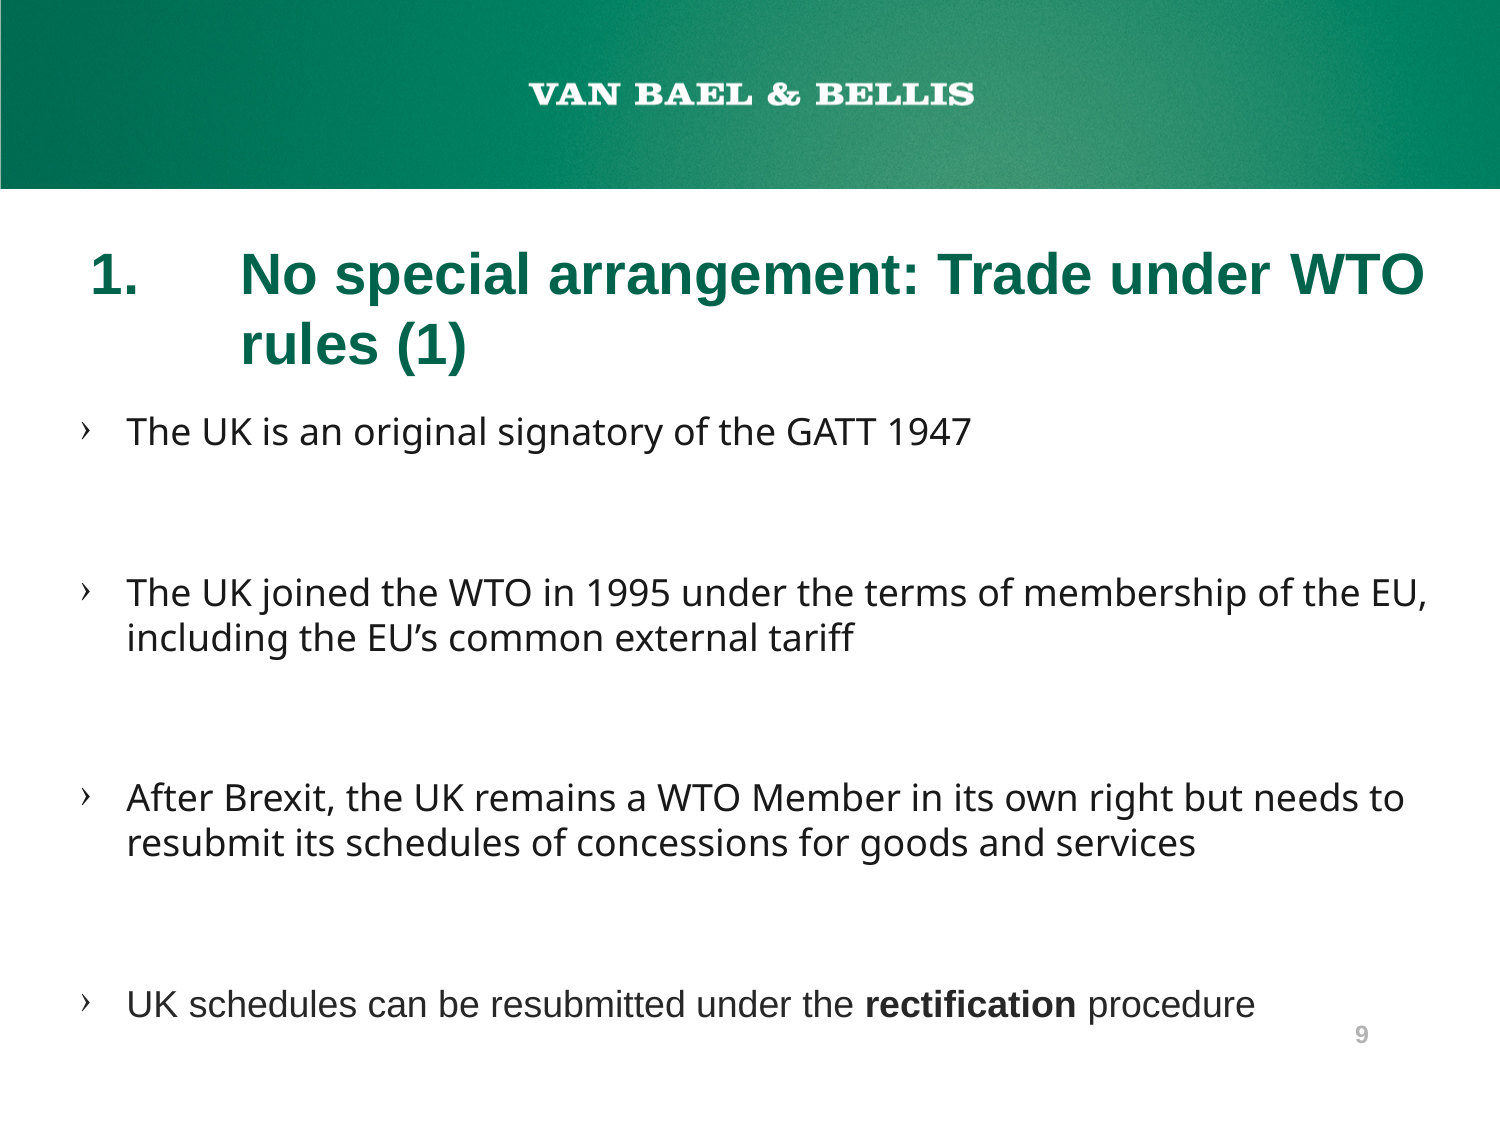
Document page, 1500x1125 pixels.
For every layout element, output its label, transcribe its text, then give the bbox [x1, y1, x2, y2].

text_box 1. No special arrangement: Trade under WTO rules (1) [90, 236, 1444, 377]
picture [0, 0, 1500, 190]
text_box The UK is an original signatory of the GATT 1947 The UK joined the WTO in 1995 under the terms of membership of the EU, including the EU’s common external tariff After Brexit, the UK remains a WTO Member in its own right but needs to resubmit its schedules of concessions for goods and services UK schedules can be resubmitted under the rectification procedure [44, 407, 1456, 1125]
